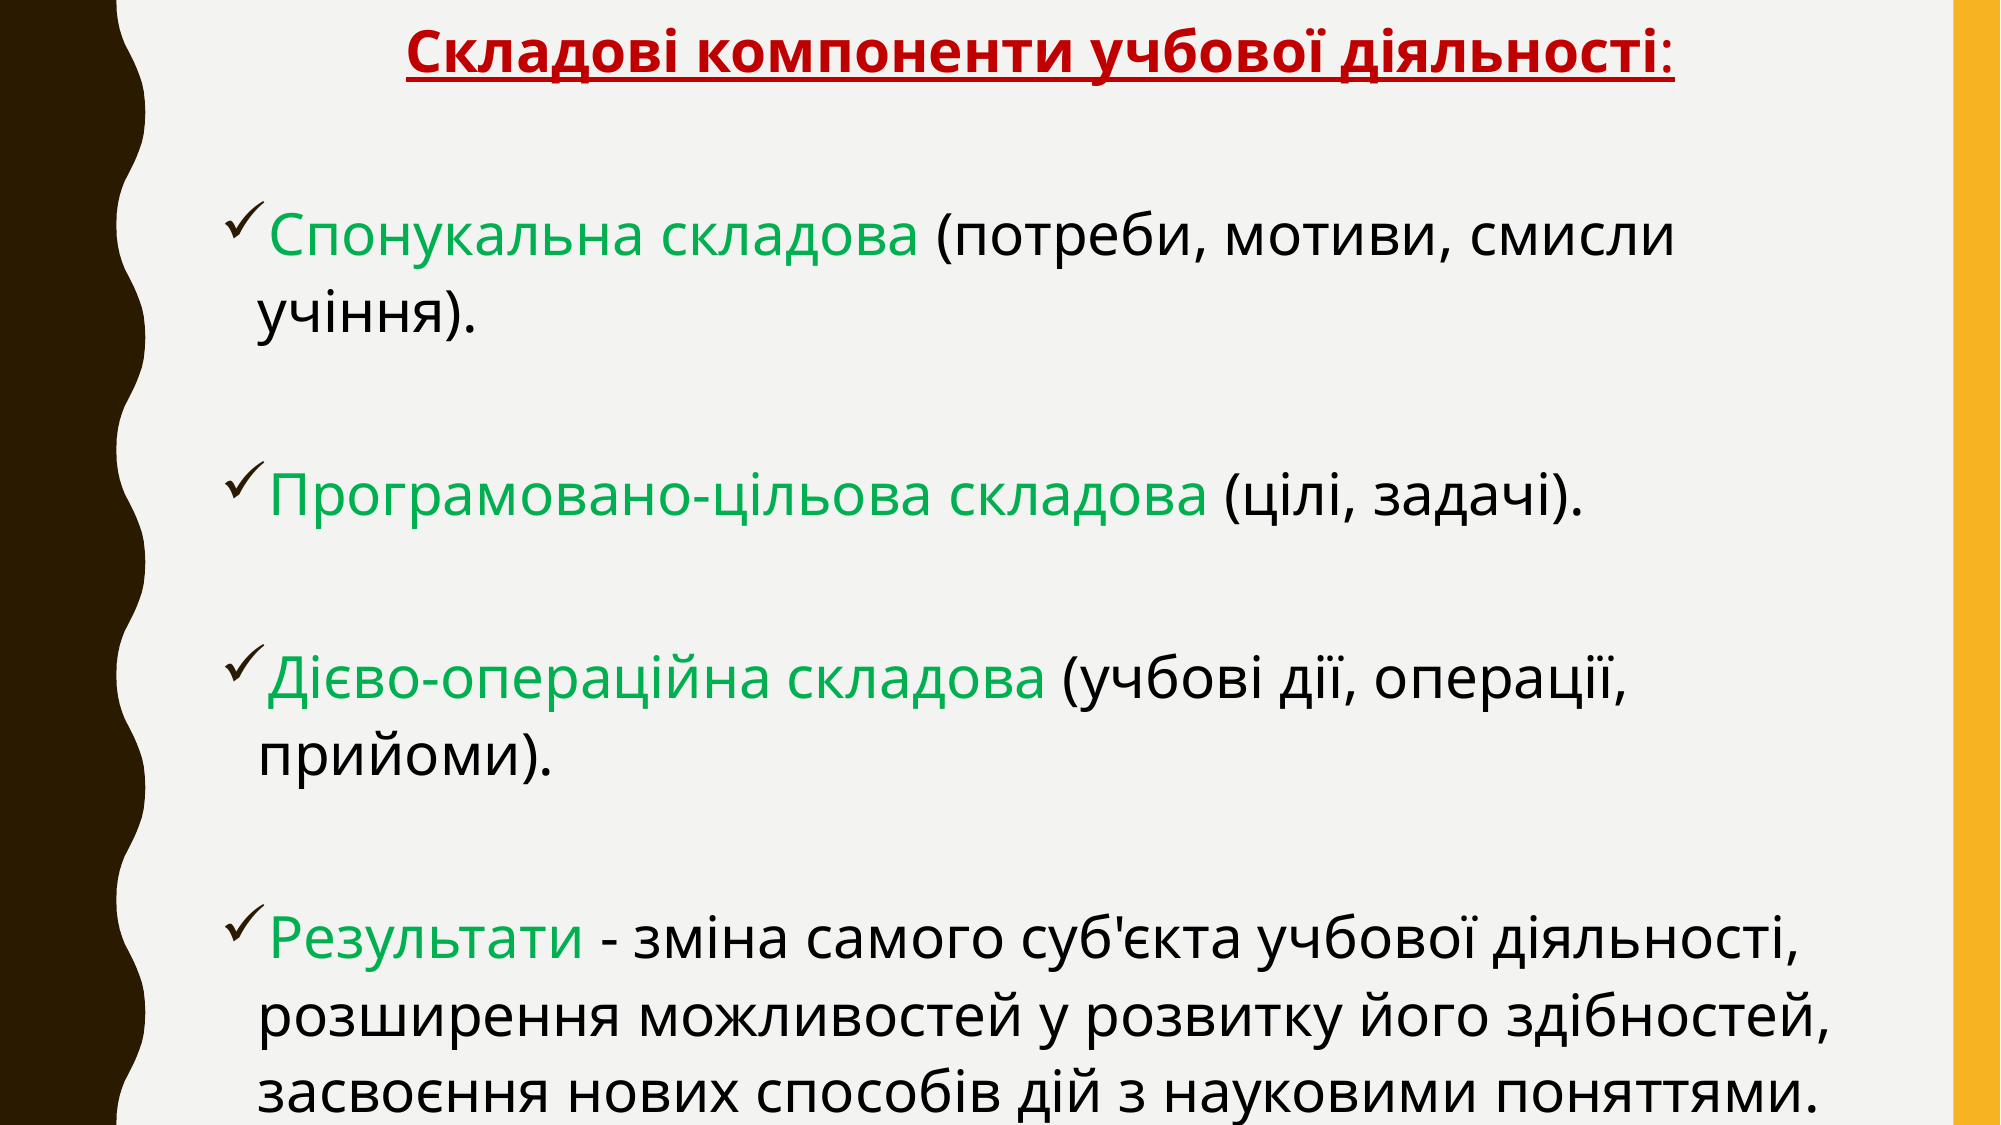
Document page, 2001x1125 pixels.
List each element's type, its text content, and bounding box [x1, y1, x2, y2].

list Складові компоненти учбової діяльності: Спонукальна складова (потреби, мотиви, смисли учіння). Програмовано-цільова складова (цілі, задачі). Дієво-операційна складова (учбові дії, операції, прийоми). Результати - зміна самого суб'єкта учбової діяльності, розширення можливостей у розвитку його здібностей, засвоєння нових способів дій з науковими поняттями. [205, 0, 1875, 1125]
